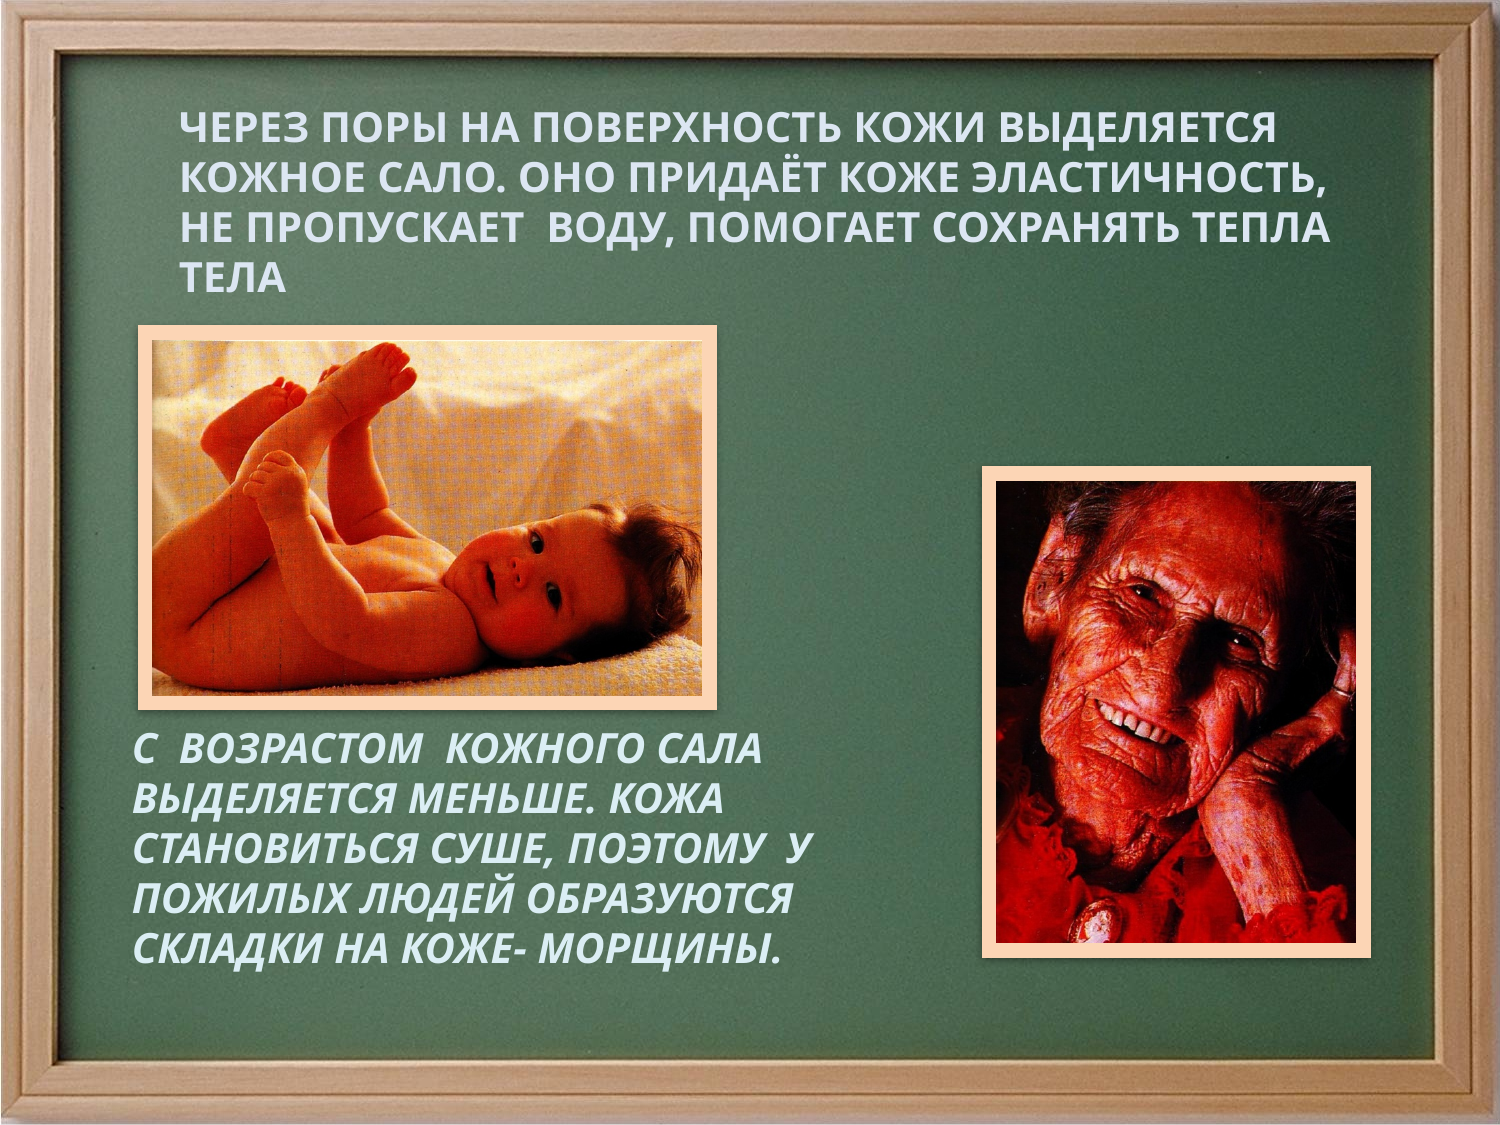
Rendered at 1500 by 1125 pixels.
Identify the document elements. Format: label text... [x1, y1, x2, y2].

text_box ЧЕРЕЗ ПОРЫ НА ПОВЕРХНОСТЬ КОЖИ ВЫДЕЛЯЕТСЯ КОЖНОЕ САЛО. ОНО ПРИДАЁТ КОЖЕ ЭЛАСТИЧНОСТЬ, НЕ ПРОПУСКАЕТ ВОДУ, ПОМОГАЕТ СОХРАНЯТЬ ТЕПЛА ТЕЛА [163, 93, 1395, 309]
text_box С ВОЗРАСТОМ КОЖНОГО САЛА ВЫДЕЛЯЕТСЯ МЕНЬШЕ. КОЖА СТАНОВИТЬСЯ СУШЕ, ПОЭТОМУ У ПОЖИЛЫХ ЛЮДЕЙ ОБРАЗУЮТСЯ СКЛАДКИ НА КОЖЕ- МОРЩИНЫ. [117, 714, 961, 980]
picture [0, 0, 1500, 1125]
